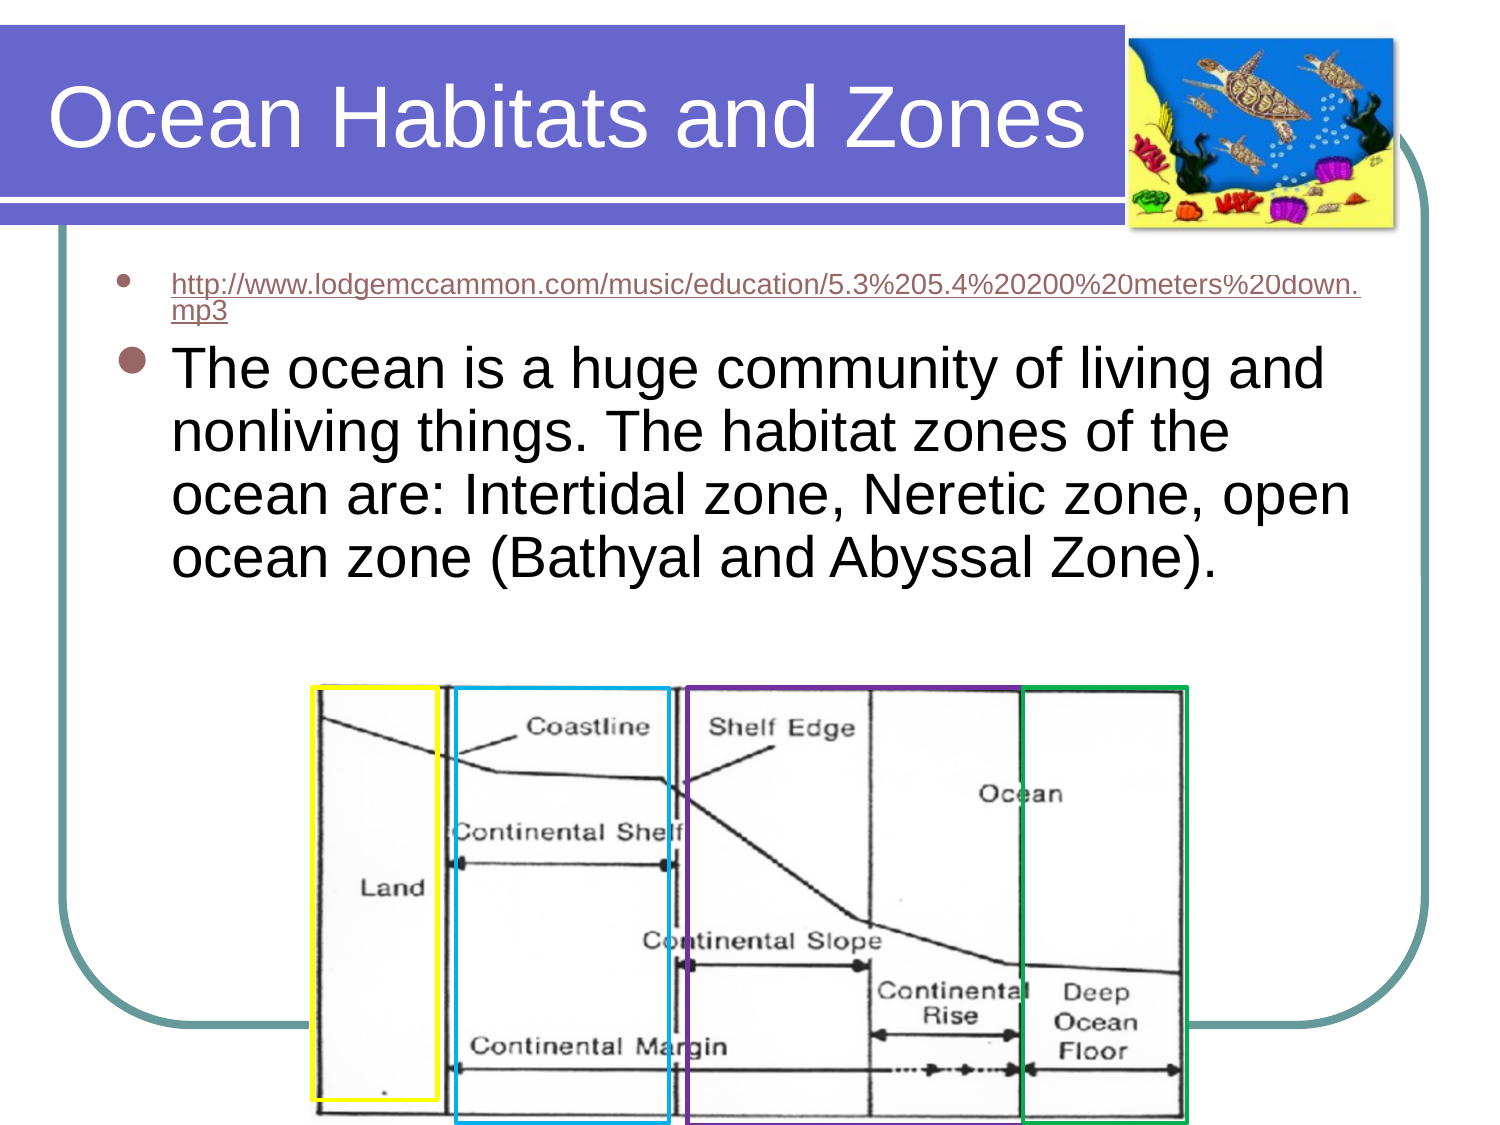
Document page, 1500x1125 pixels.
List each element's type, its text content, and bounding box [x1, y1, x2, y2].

picture [309, 682, 1188, 1124]
picture [1124, 0, 1401, 276]
picture [459, 691, 666, 1120]
list http://www.lodgemccammon.com/music/education/5.3%205.4%20200%20meters%20down.mp3 The ocean is a huge community of living and nonliving things. The habitat zones of the ocean are: Intertidal zone, Neretic zone, open ocean zone (Bathyal and Abyssal Zone). [99, 262, 1401, 988]
title Ocean Habitats and Zones [31, 37, 1119, 188]
